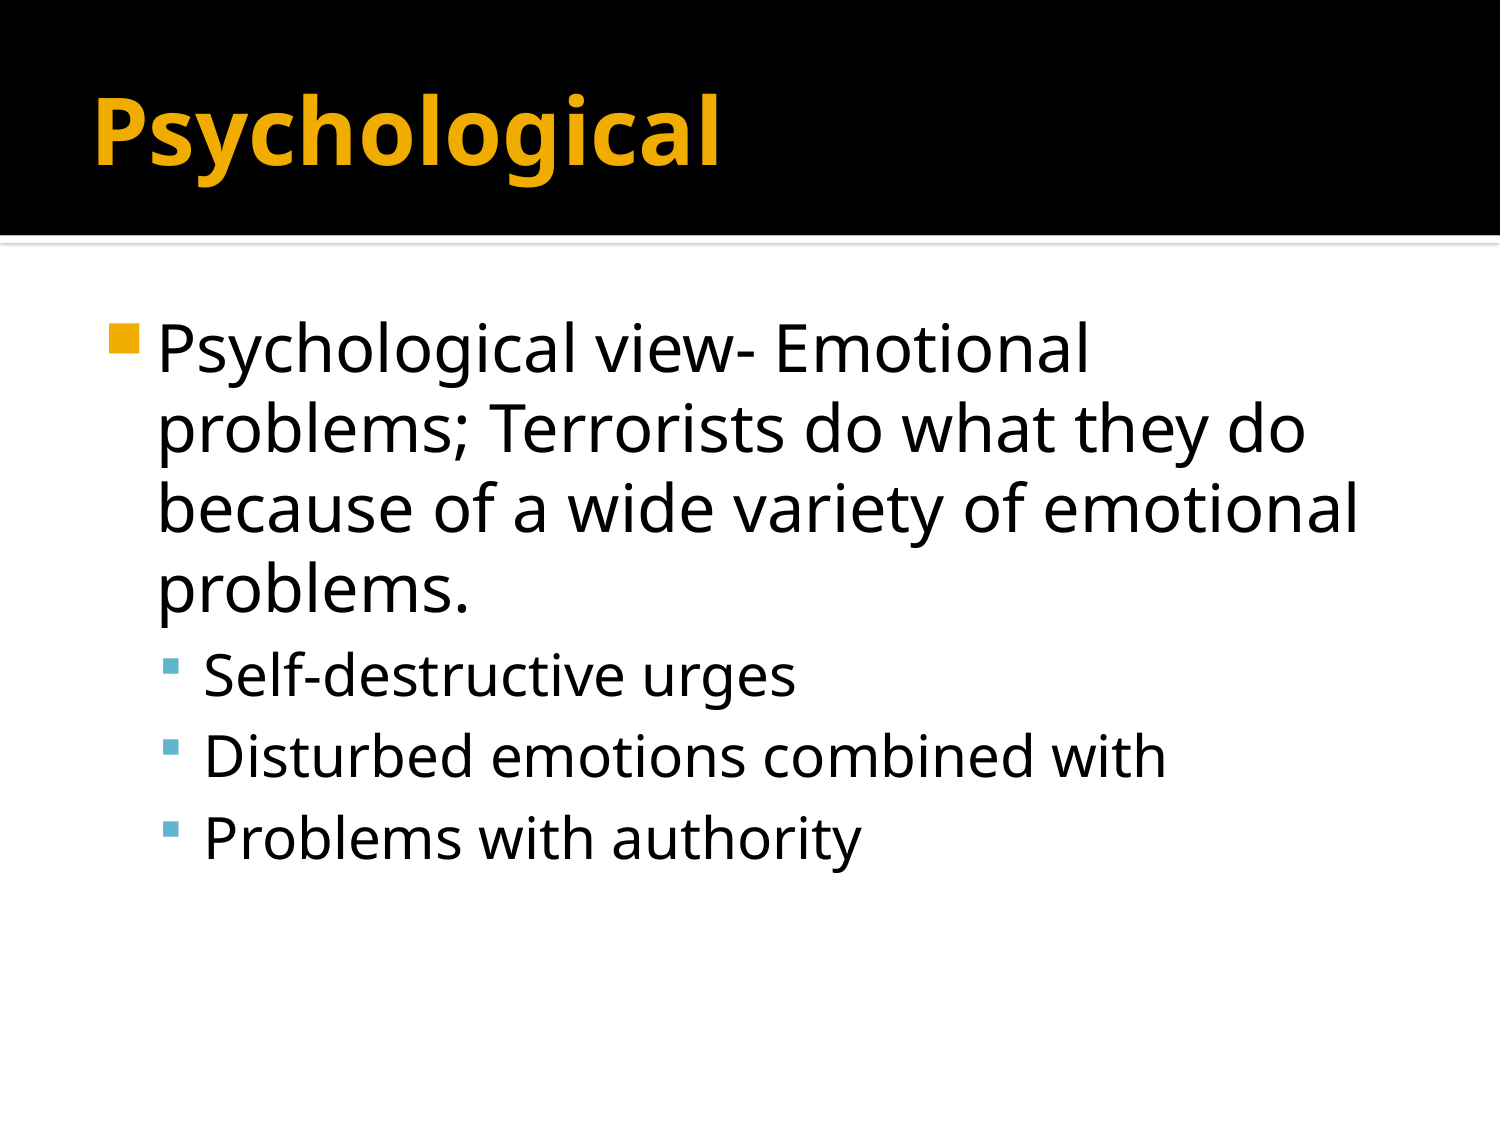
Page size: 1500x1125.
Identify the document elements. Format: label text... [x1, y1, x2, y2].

list Psychological view- Emotional problems; Terrorists do what they do because of a wide variety of emotional problems. Self-destructive urges Disturbed emotions combined with Problems with authority [75, 291, 1425, 1050]
title Psychological [75, 25, 1425, 231]
